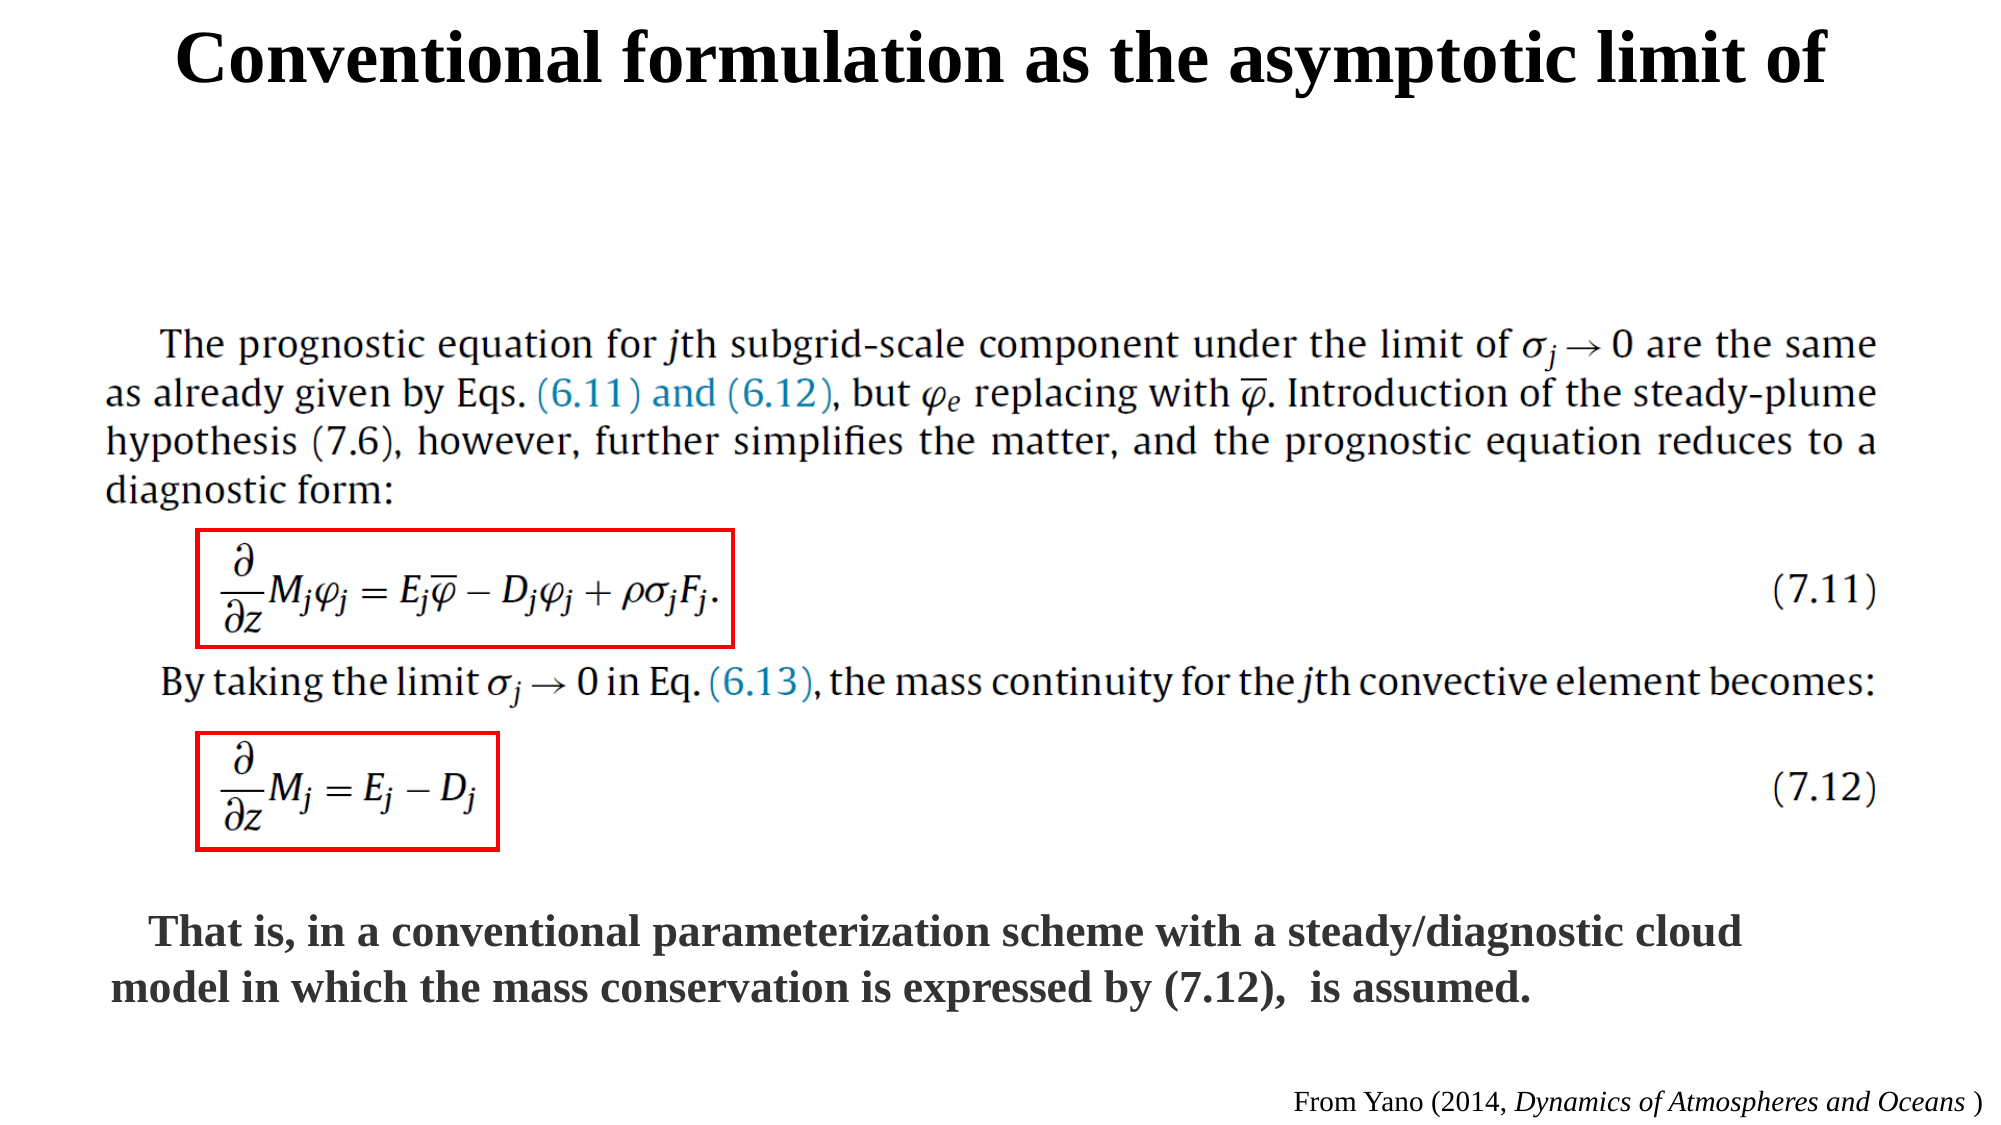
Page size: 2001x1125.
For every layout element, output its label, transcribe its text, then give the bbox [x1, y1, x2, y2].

text_box From Yano (2014, Dynamics of Atmospheres and Oceans ) [1278, 1074, 1999, 1125]
picture [105, 319, 1876, 858]
